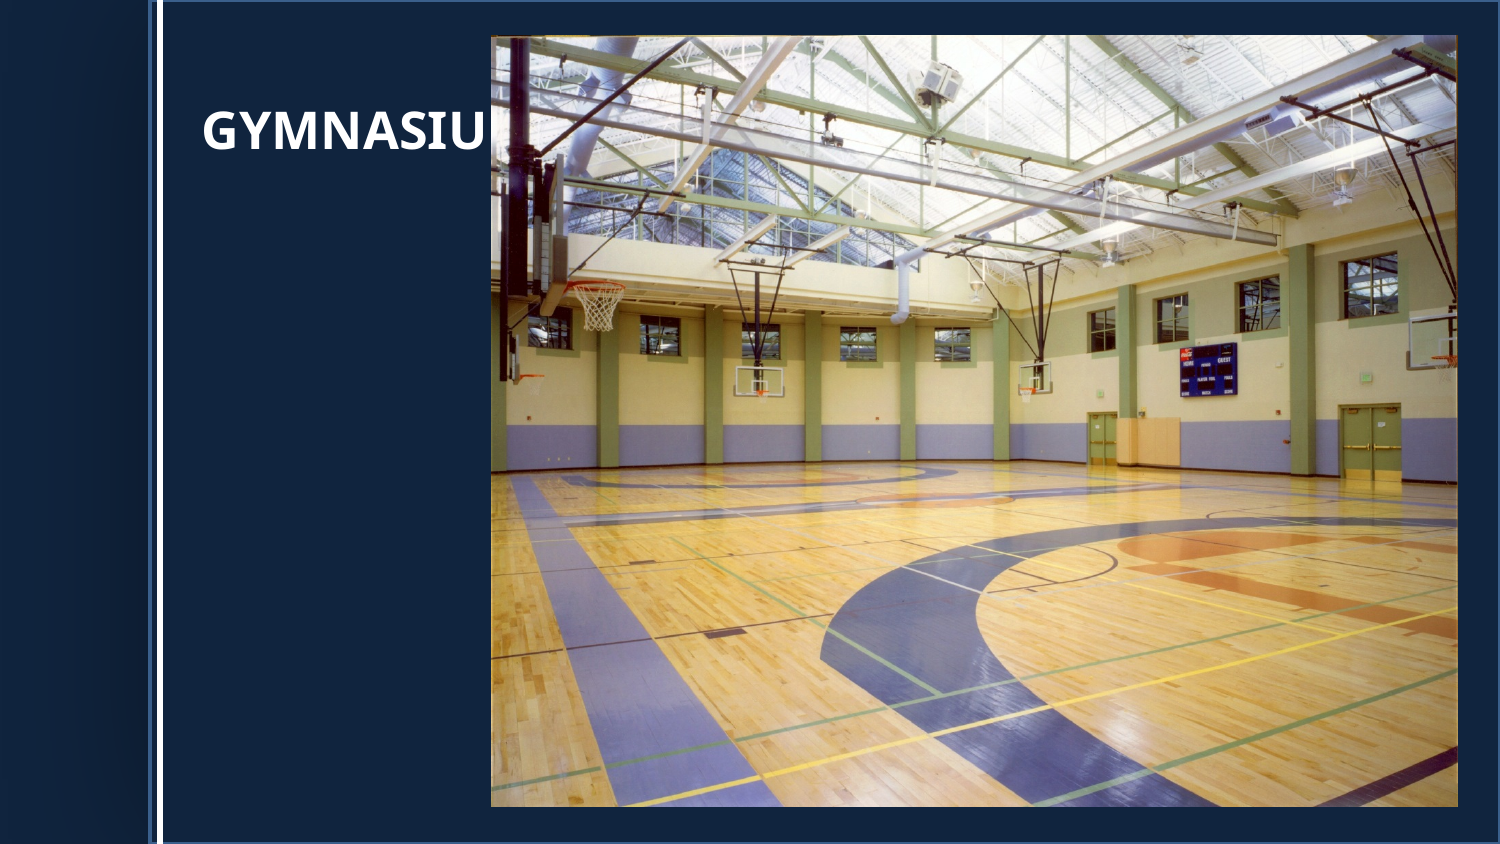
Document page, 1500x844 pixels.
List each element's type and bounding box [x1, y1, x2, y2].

list [80, 35, 1500, 807]
